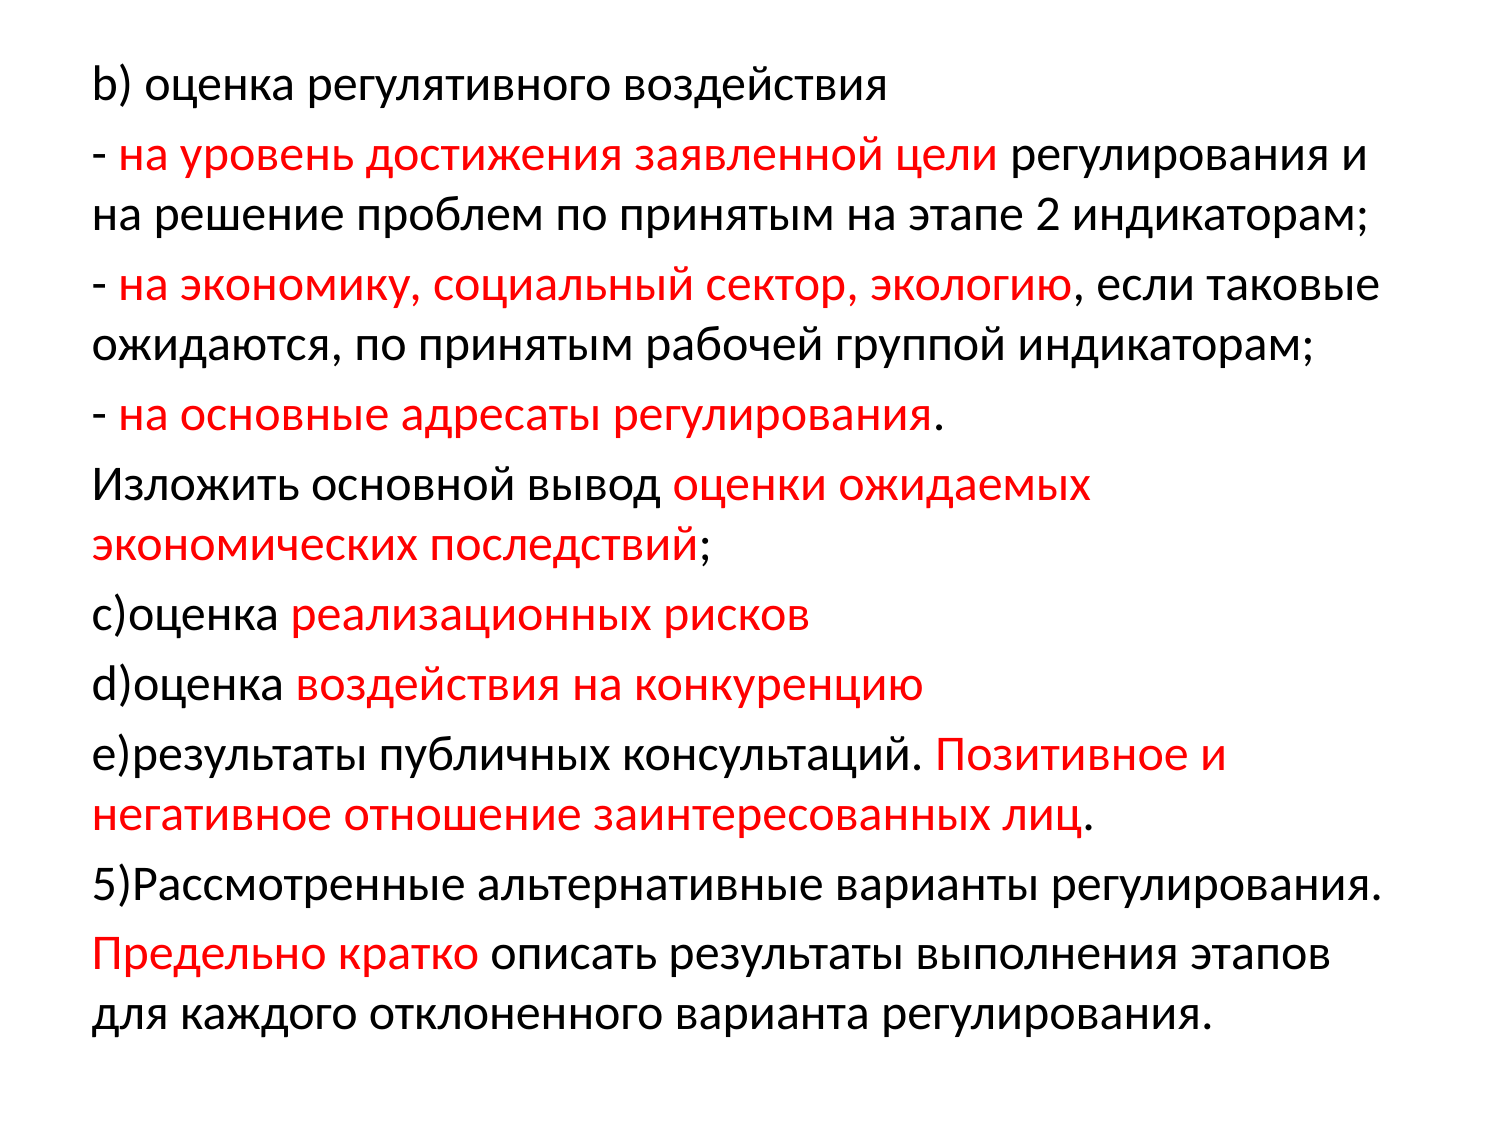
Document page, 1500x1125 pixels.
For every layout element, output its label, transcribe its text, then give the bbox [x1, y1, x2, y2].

list b) оценка регулятивного воздействия - на уровень достижения заявленной цели регулирования и на решение проблем по принятым на этапе 2 индикаторам; - на экономику, социальный сектор, экологию, если таковые ожидаются, по принятым рабочей группой индикаторам; - на основные адресаты регулирования. Изложить основной вывод оценки ожидаемых экономических последствий; оценка реализационных рисков оценка воздействия на конкуренцию результаты публичных консультаций. Позитивное и негативное отношение заинтересованных лиц. Рассмотренные альтернативные варианты регулирования. Предельно кратко описать результаты выполнения этапов для каждого отклоненного варианта регулирования. [76, 42, 1427, 958]
